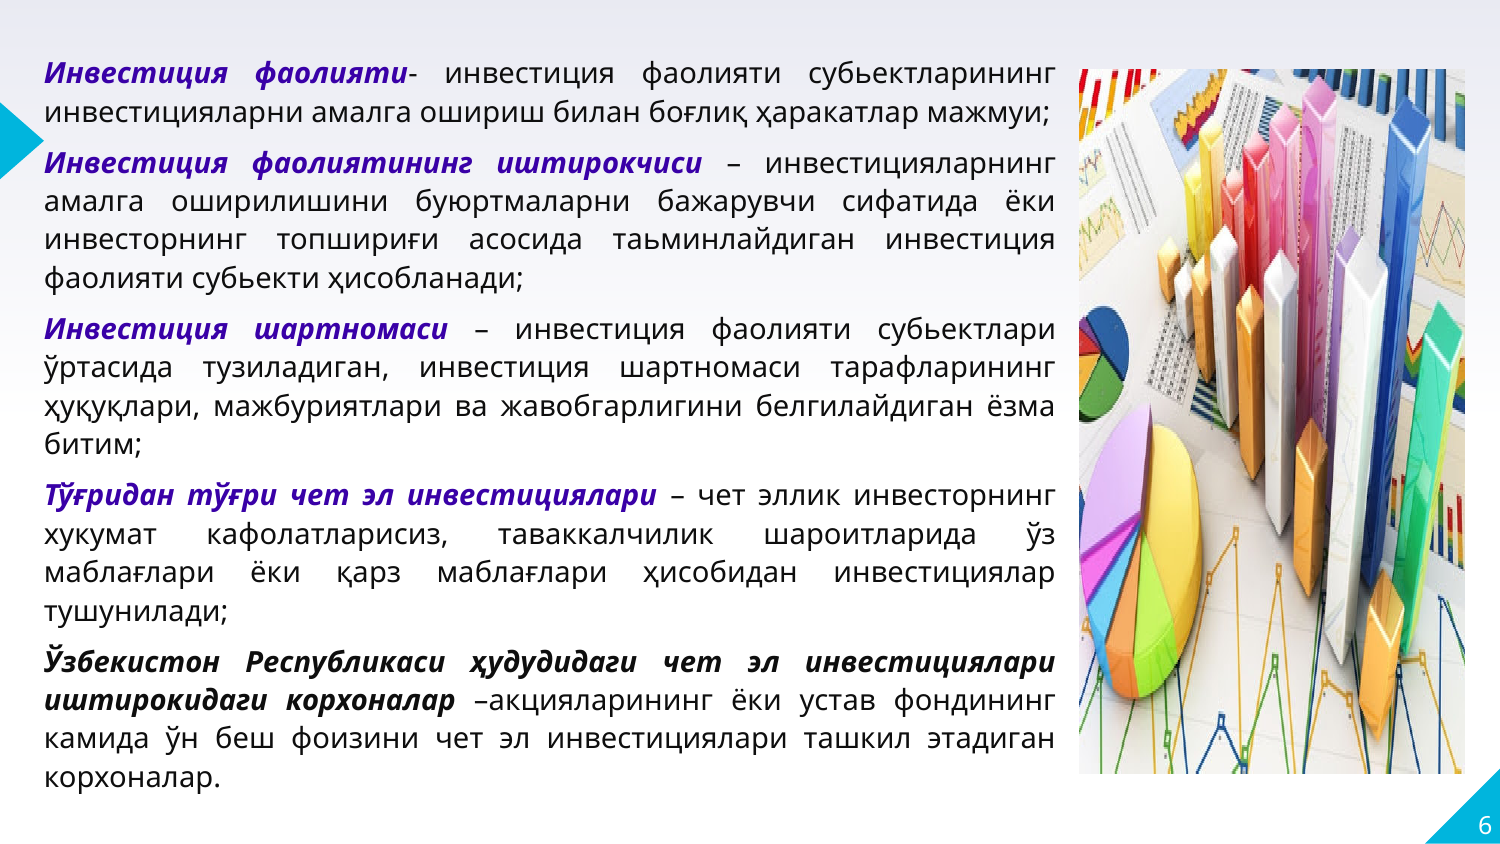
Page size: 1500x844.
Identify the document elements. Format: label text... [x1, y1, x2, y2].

slide_number 6 [1420, 773, 1493, 844]
picture [1079, 69, 1465, 774]
list Инвестиция фаолияти- инвестиция фаолияти субьектларининг инвестицияларни амалга ошириш билан боғлиқ ҳаракатлар мажмуи; Инвестиция фаолиятининг иштирокчиси – инвестицияларнинг амалга оширилишини буюртмаларни бажарувчи сифатида ёки инвесторнинг топшириғи асосида таьминлайдиган инвестиция фаолияти субьекти ҳисобланади; Инвестиция шартномаси – инвестиция фаолияти субьектлари ўртасида тузиладиган, инвестиция шартномаси тарафларининг ҳуқуқлари, мажбуриятлари ва жавобгарлигини белгилайдиган ёзма битим; Тўғридан тўғри чет эл инвестициялари – чет эллик инвесторнинг хукумат кафолатларисиз, таваккалчилик шароитларида ўз маблағлари ёки қарз маблағлари ҳисобидан инвестициялар тушунилади; Ўзбекистон Республикаси ҳудудидаги чет эл инвестициялари иштирокидаги корхоналар –акцияларининг ёки устав фондининг камида ўн беш фоизини чет эл инвестициялари ташкил этадиган корхоналар. [25, 51, 1057, 774]
